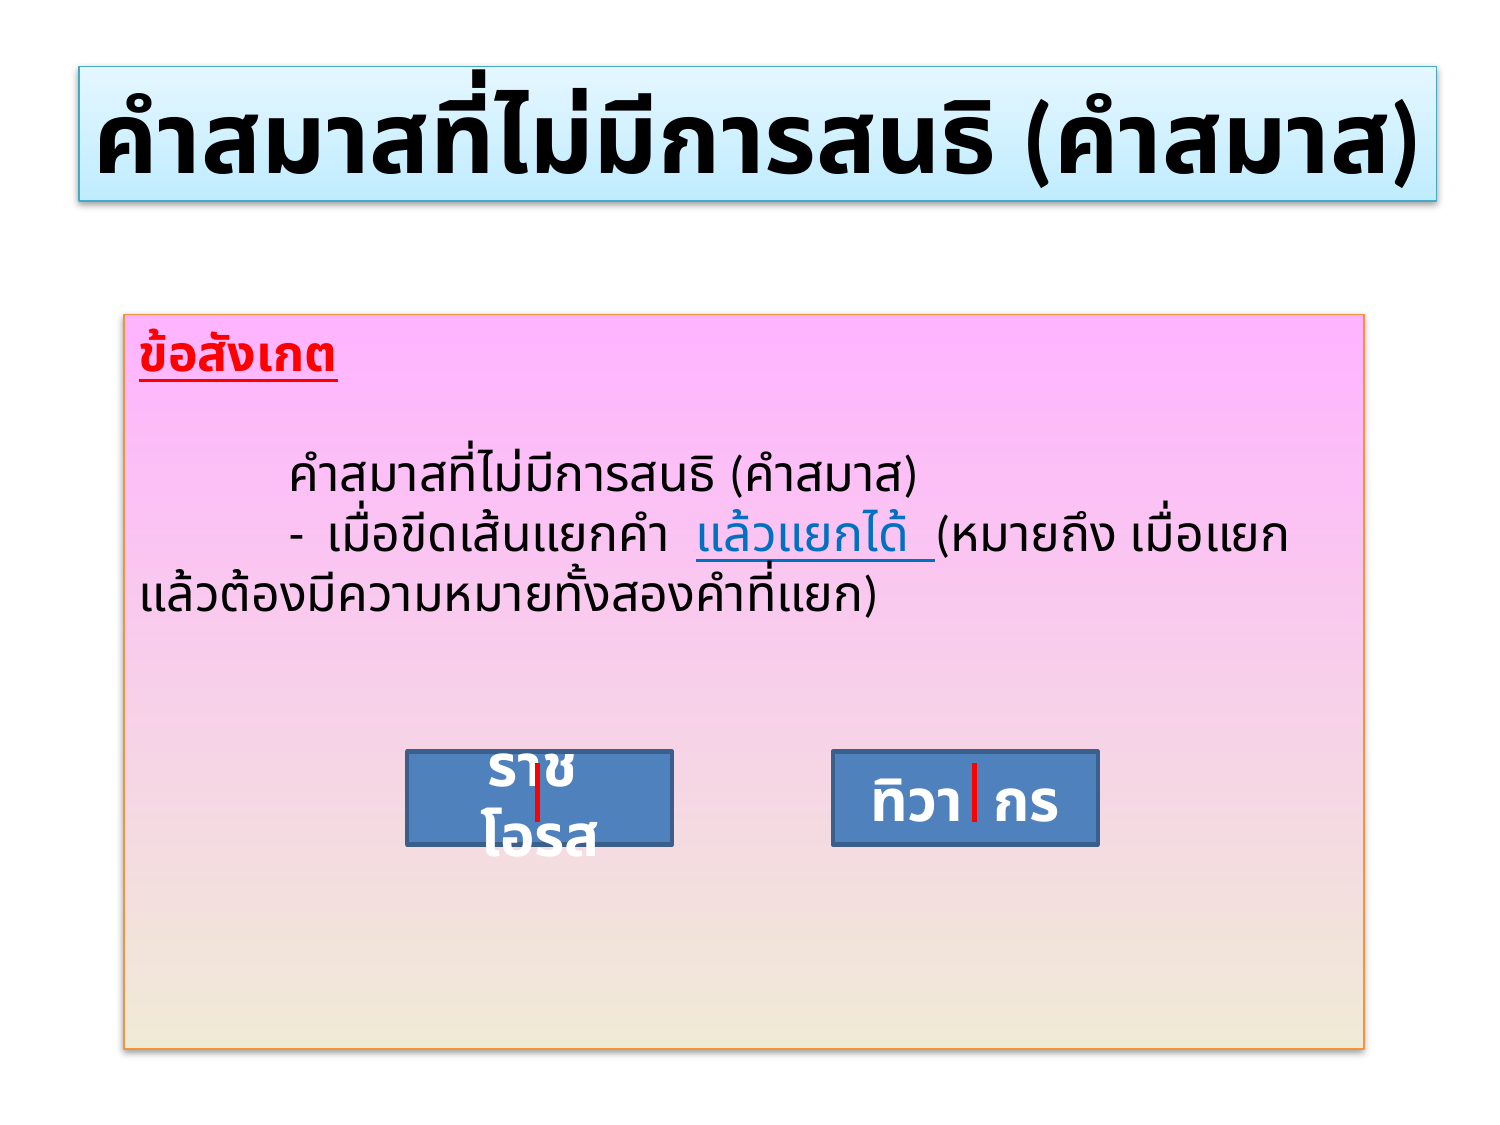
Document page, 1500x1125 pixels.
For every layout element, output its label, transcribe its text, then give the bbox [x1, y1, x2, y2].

text_box ข้อสังเกต คำสมาสที่ไม่มีการสนธิ (คำสมาส) - เมื่อขีดเส้นแยกคำ แล้วแยกได้ (หมายถึง เมื่อแยกแล้วต้องมีความหมายทั้งสองคำที่แยก) [123, 314, 1365, 1050]
text_box ราช โอรส [405, 749, 674, 847]
text_box ทิวา กร [831, 749, 1100, 847]
text_box คำสมาสที่ไม่มีการสนธิ (คำสมาส) [78, 66, 1437, 202]
